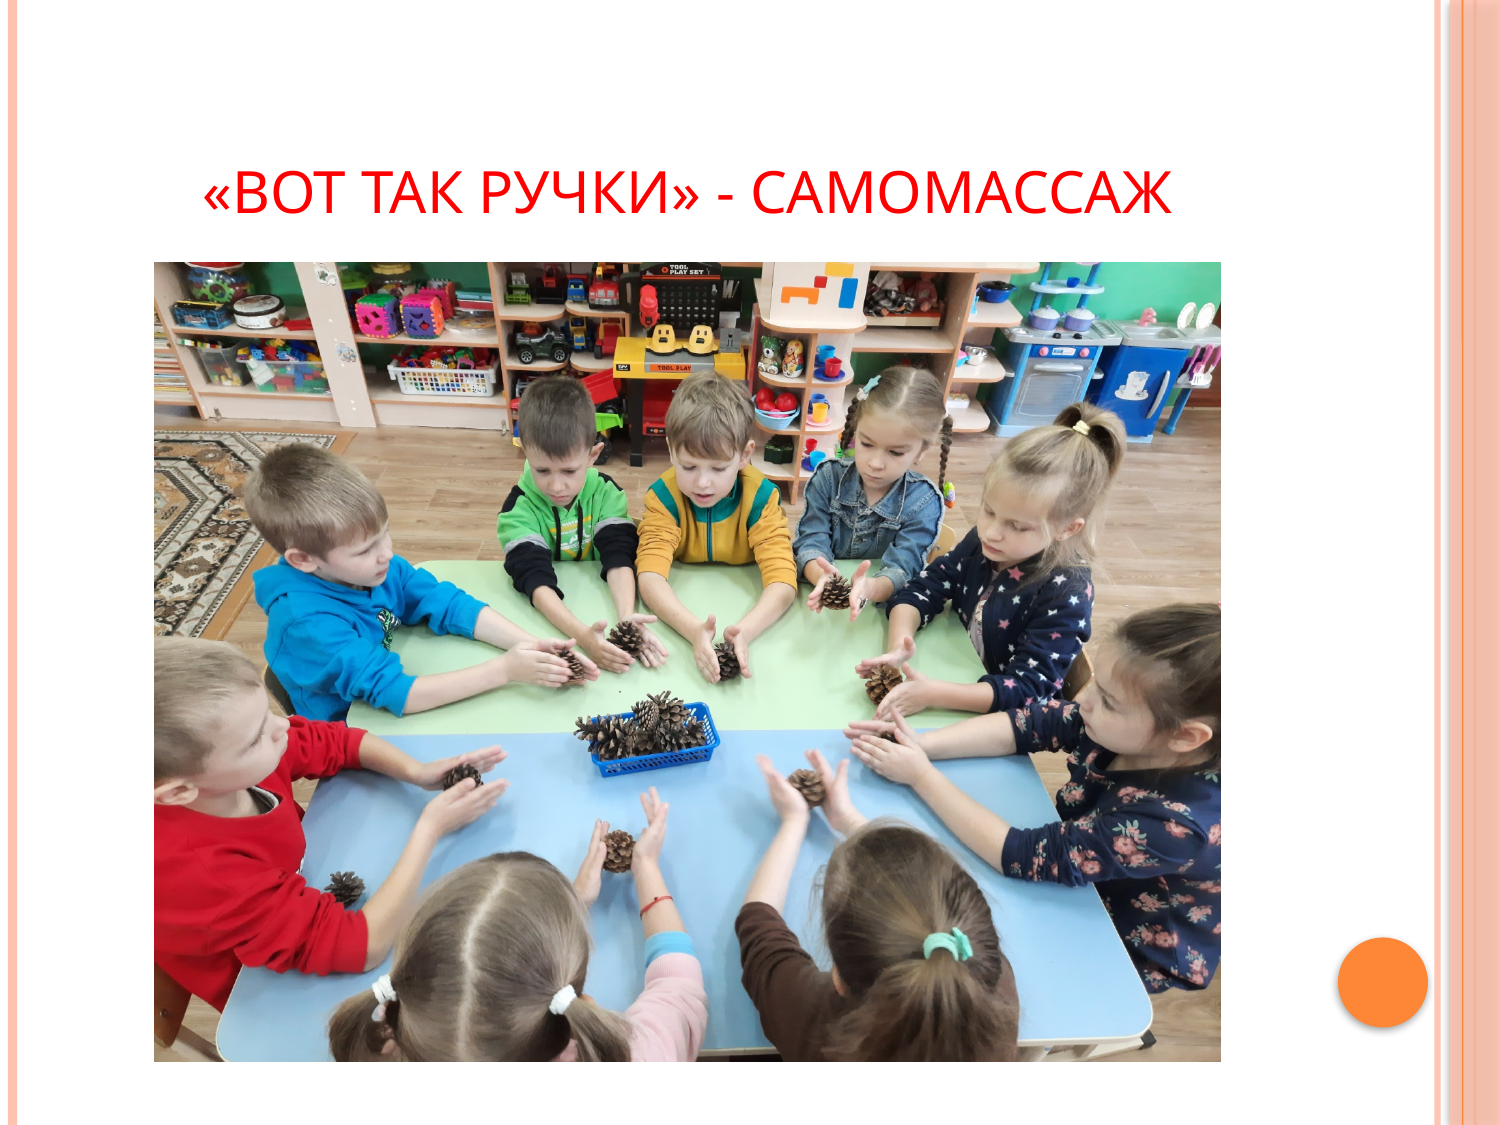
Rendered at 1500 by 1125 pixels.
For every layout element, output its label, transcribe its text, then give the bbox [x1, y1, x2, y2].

title «ВОТ ТАК РУЧКИ» - самомассаж [75, 45, 1300, 233]
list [153, 261, 1221, 1063]
